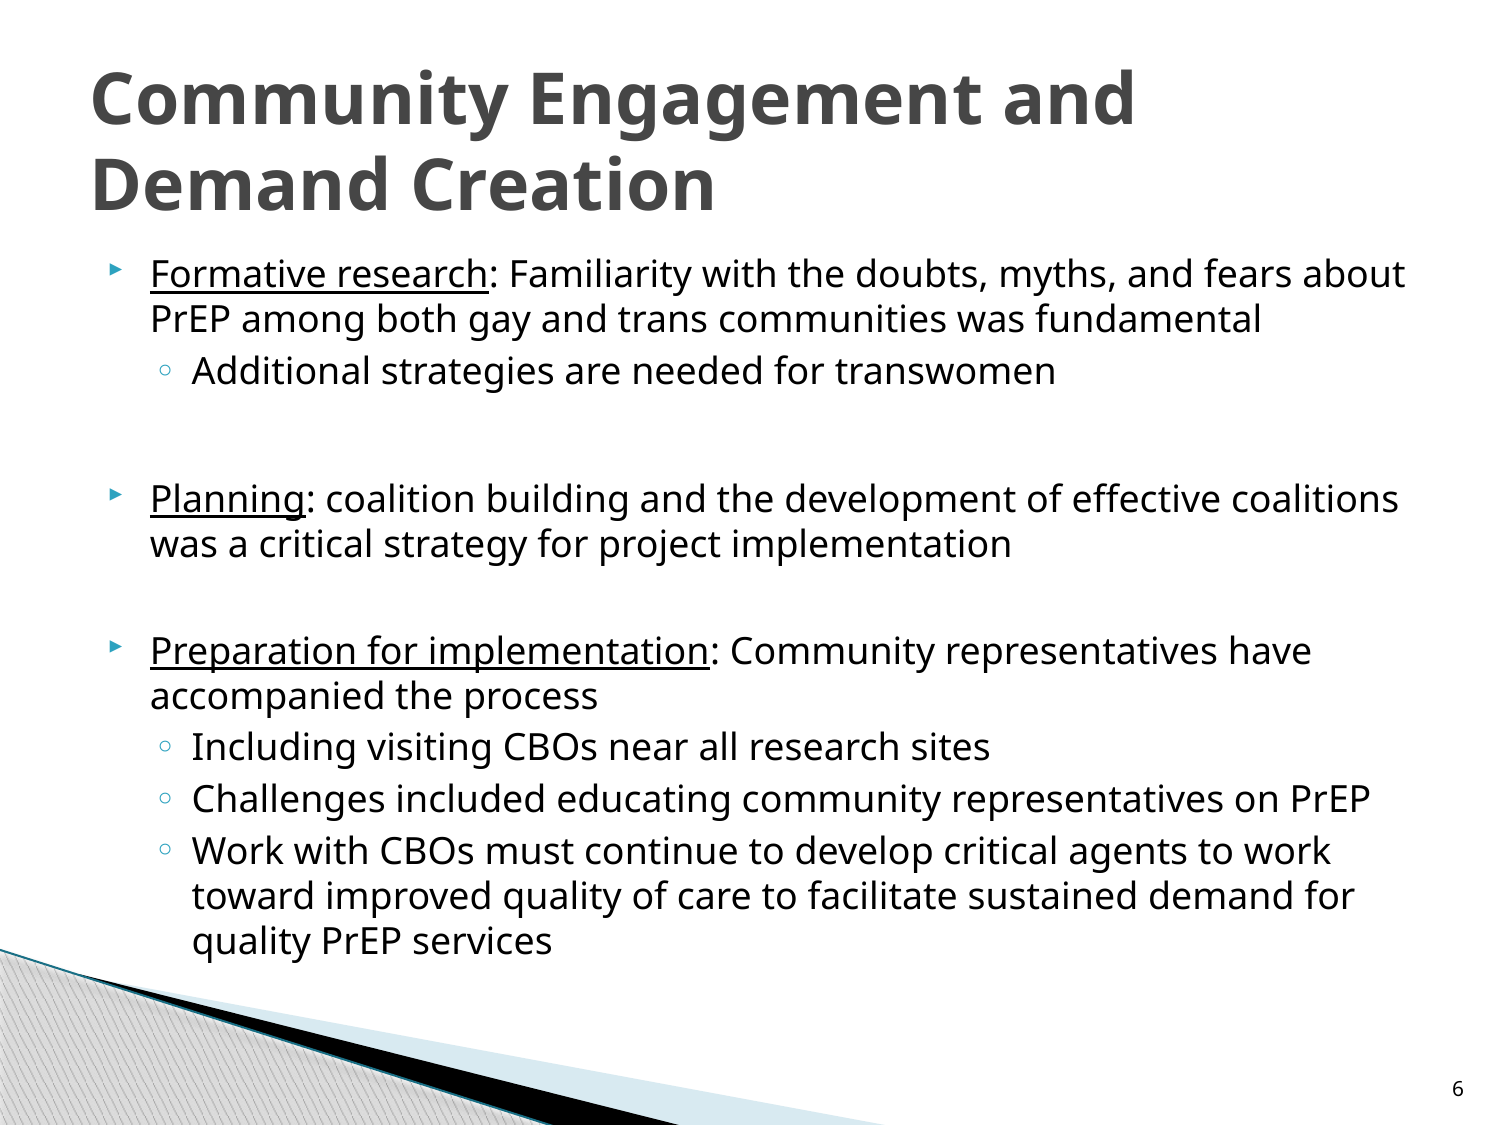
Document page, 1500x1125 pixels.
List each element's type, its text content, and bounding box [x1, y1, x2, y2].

list Formative research: Familiarity with the doubts, myths, and fears about PrEP among both gay and trans communities was fundamental Additional strategies are needed for transwomen Planning: coalition building and the development of effective coalitions was a critical strategy for project implementation Preparation for implementation: Community representatives have accompanied the process Including visiting CBOs near all research sites Challenges included educating community representatives on PrEP Work with CBOs must continue to develop critical agents to work toward improved quality of care to facilitate sustained demand for quality PrEP services [75, 243, 1425, 1052]
slide_number 6 [1418, 1051, 1479, 1112]
title Community Engagement and Demand Creation [75, 45, 1425, 233]
